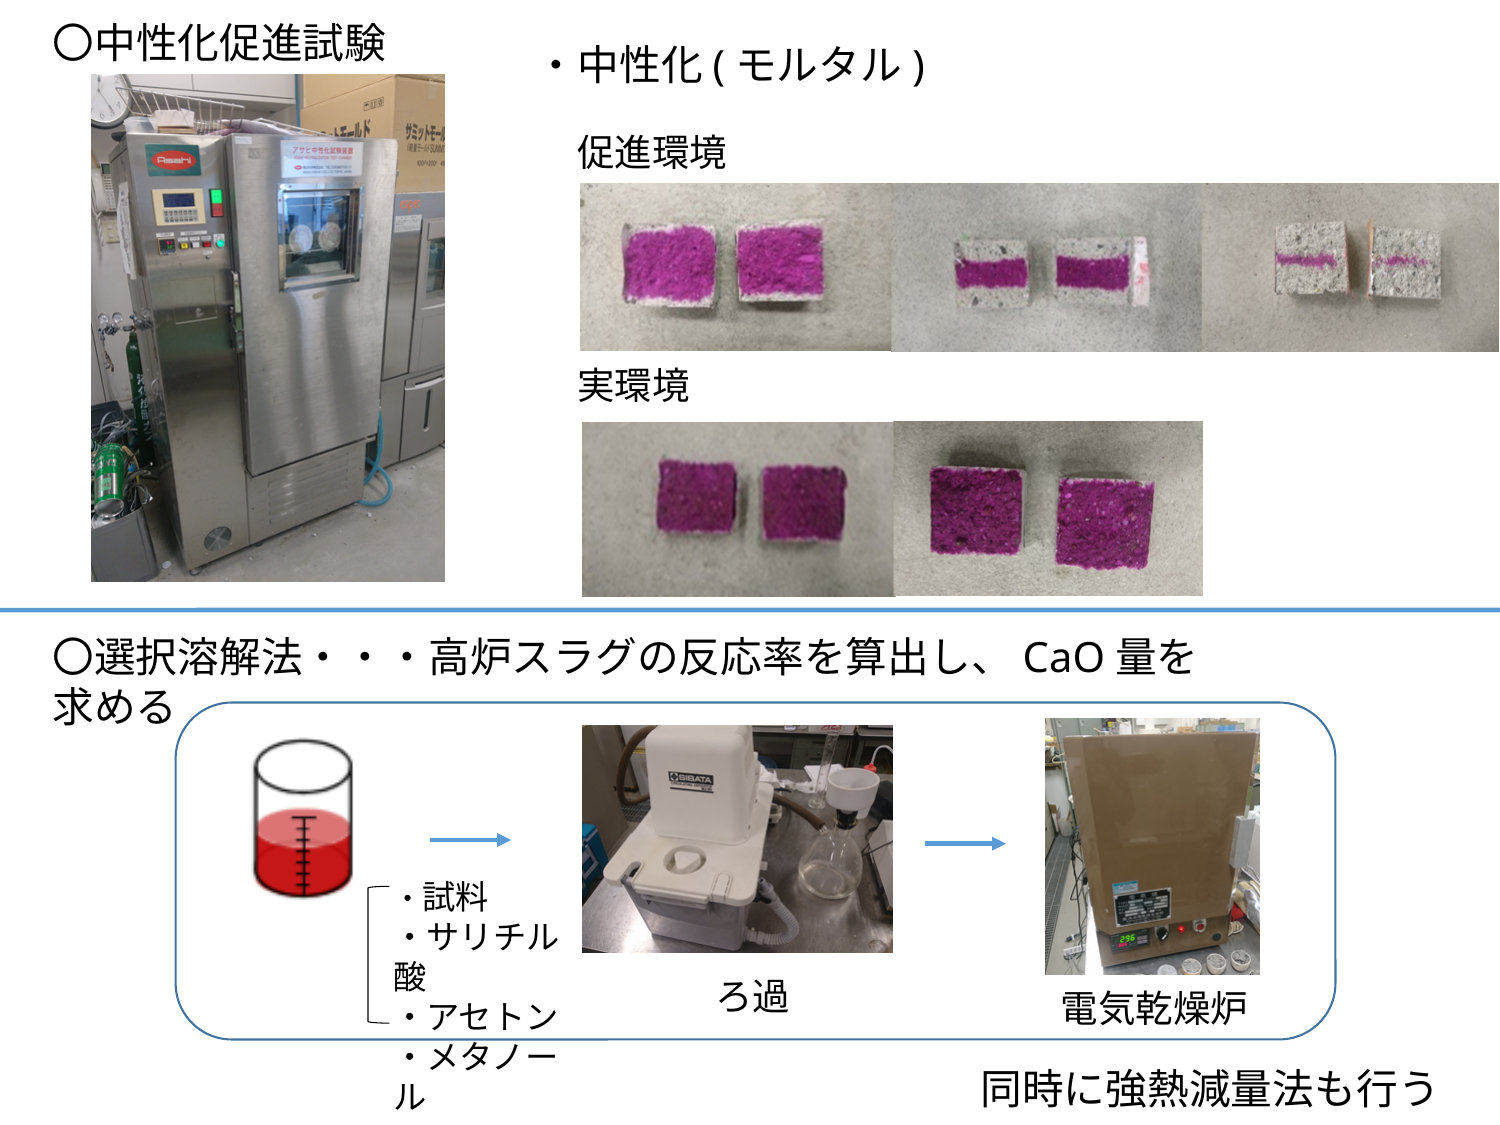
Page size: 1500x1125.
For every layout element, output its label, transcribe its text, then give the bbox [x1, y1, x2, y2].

text_box 〇中性化促進試験 [37, 9, 402, 75]
picture [1045, 718, 1260, 975]
list ・中性化(モルタル) [520, 37, 943, 100]
picture [582, 724, 893, 954]
text_box [174, 834, 378, 1041]
text_box [367, 885, 390, 1024]
text_box [604, 701, 1337, 1041]
picture [241, 736, 380, 918]
text_box ろ過 [700, 965, 807, 1026]
text_box 同時に強熱減量法も行う [965, 1055, 1500, 1125]
text_box 電気乾燥炉 [1045, 977, 1387, 1037]
text_box [380, 834, 582, 869]
picture [91, 74, 445, 582]
picture [582, 421, 1203, 597]
text_box 〇選択溶解法・・・高炉スラグの反応率を算出し、CaO量を求める [37, 623, 1251, 834]
text_box ・試料 ・サリチル酸 ・アセトン ・メタノール [378, 869, 604, 1124]
picture [580, 183, 1499, 352]
text_box 実環境 [562, 354, 792, 415]
text_box 促進環境 [562, 121, 792, 182]
